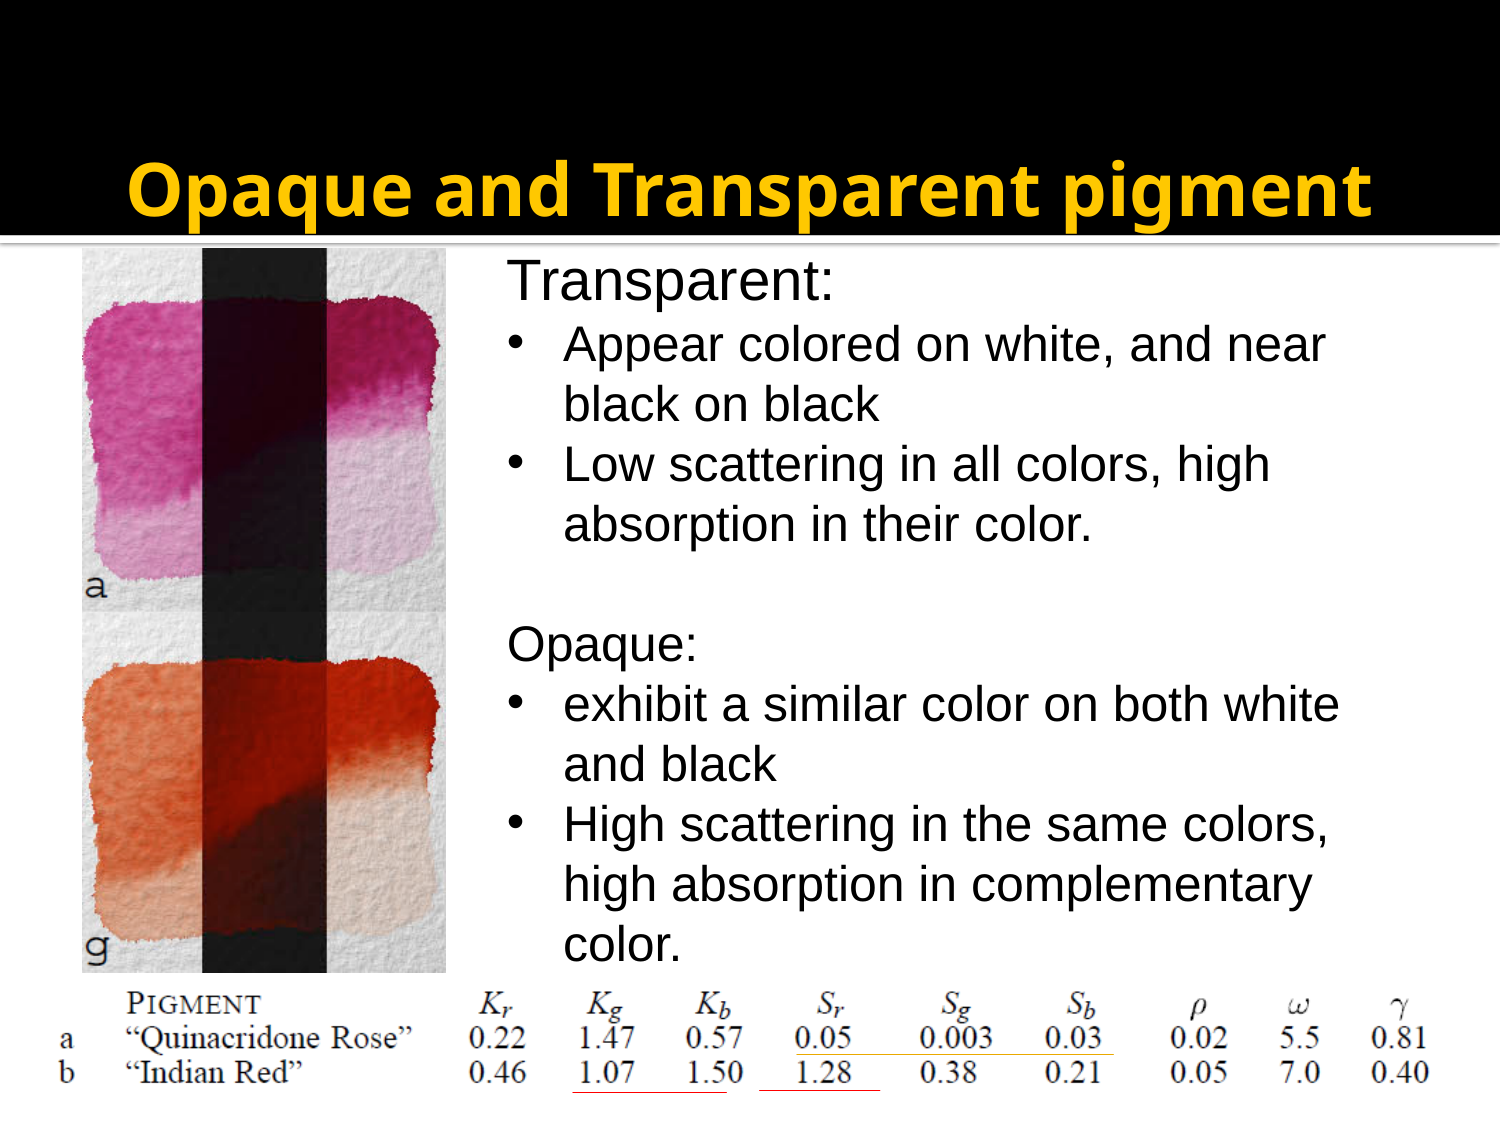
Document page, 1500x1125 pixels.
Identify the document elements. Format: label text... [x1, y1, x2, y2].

title Opaque and Transparent pigment [110, 93, 1391, 281]
text_box Transparent: Appear colored on white, and near black on black Low scattering in all colors, high absorption in their color. Opaque: exhibit a similar color on both white and black High scattering in the same colors, high absorption in complementary color. [492, 234, 1360, 980]
picture [81, 248, 446, 973]
picture [46, 982, 1442, 1090]
